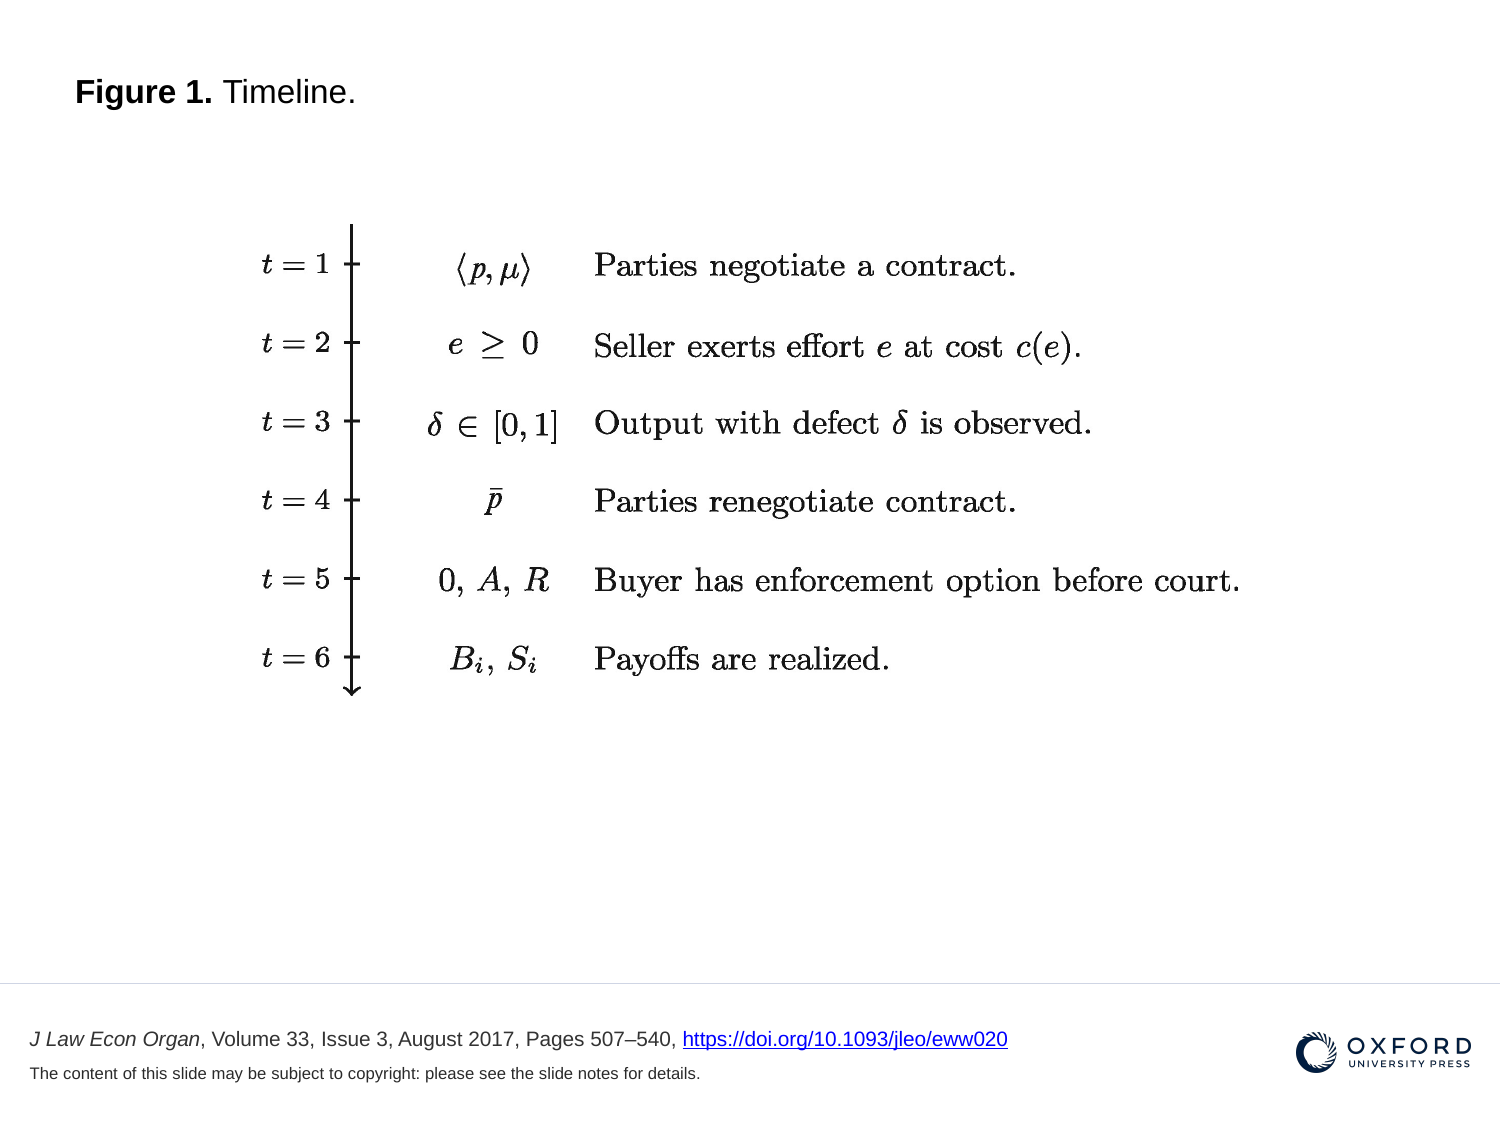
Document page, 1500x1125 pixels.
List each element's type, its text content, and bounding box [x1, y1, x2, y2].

footer J Law Econ Organ, Volume 33, Issue 3, August 2017, Pages 507–540, https://doi.org/10.1093/jleo/eww020 The content of this slide may be subject to copyright: please see the slide notes for details. [0, 983, 1260, 1125]
picture [1296, 1032, 1471, 1073]
picture [262, 224, 1238, 697]
title Figure 1. Timeline. [75, 69, 1078, 171]
